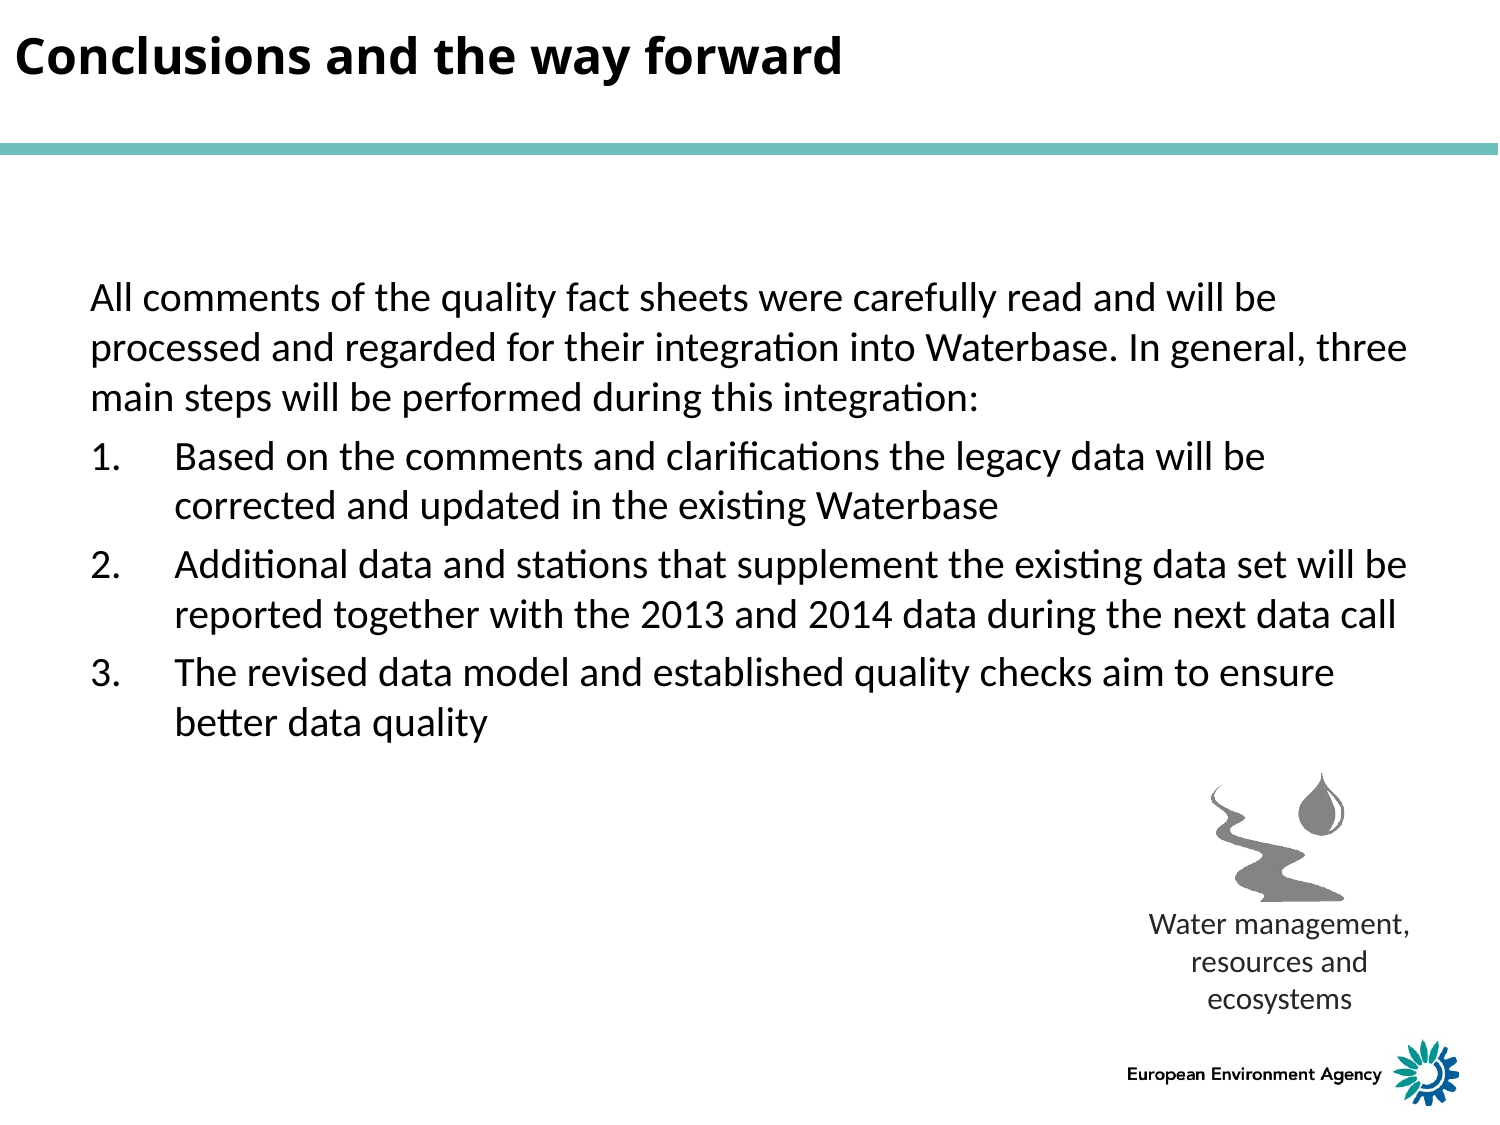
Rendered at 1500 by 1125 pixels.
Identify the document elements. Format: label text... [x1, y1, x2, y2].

list All comments of the quality fact sheets were carefully read and will be processed and regarded for their integration into Waterbase. In general, three main steps will be performed during this integration: Based on the comments and clarifications the legacy data will be corrected and updated in the existing Waterbase Additional data and stations that supplement the existing data set will be reported together with the 2013 and 2014 data during the next data call The revised data model and established quality checks aim to ensure better data quality [75, 262, 1425, 1005]
text_box Conclusions and the way forward [0, 16, 1388, 92]
picture [1206, 762, 1354, 902]
picture [1127, 1039, 1459, 1107]
text_box Water management, resources and ecosystems [1125, 897, 1435, 1022]
